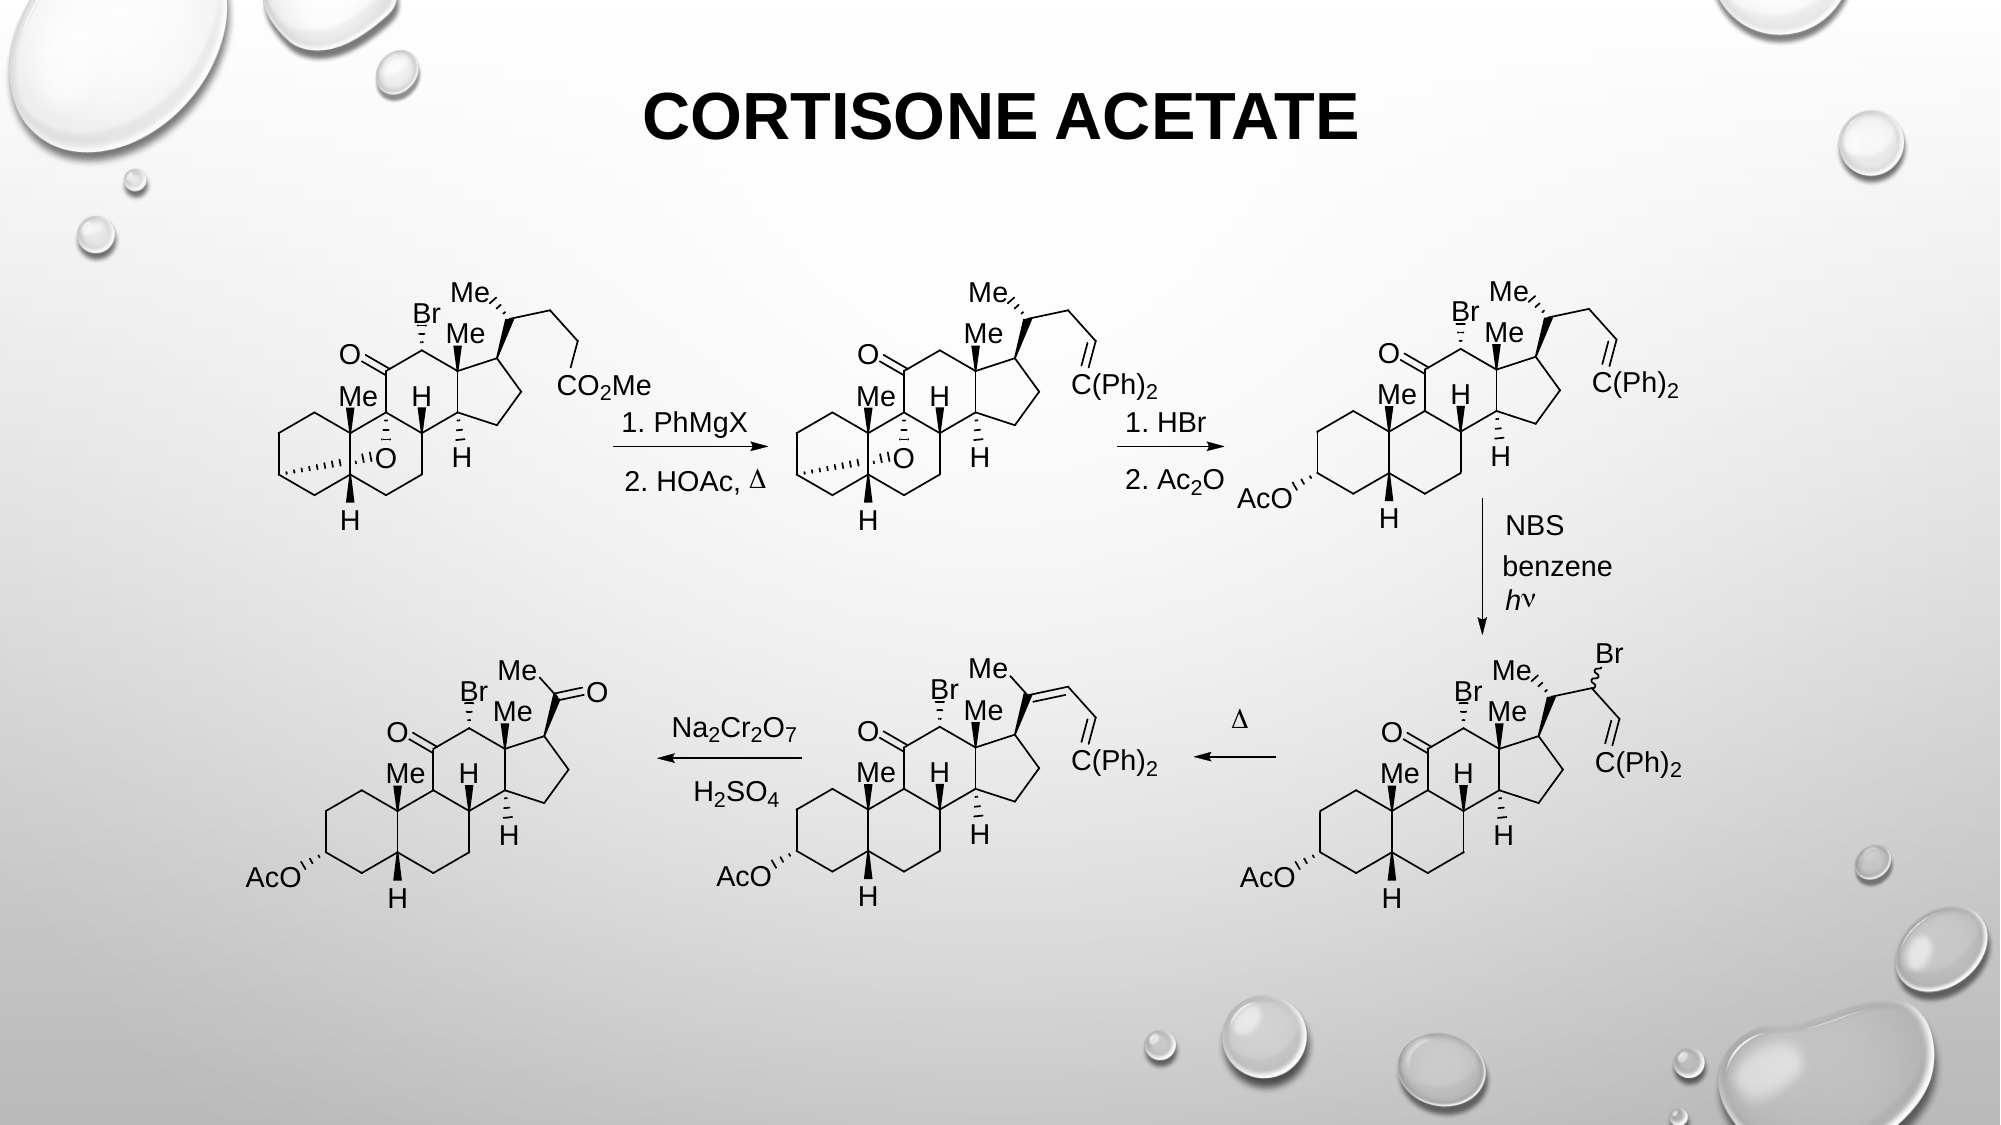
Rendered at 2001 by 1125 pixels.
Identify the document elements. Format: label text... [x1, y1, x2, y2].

text_box CORTISONE ACETATE [50, 65, 1952, 161]
picture [0, 0, 2000, 1125]
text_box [239, 268, 1700, 915]
